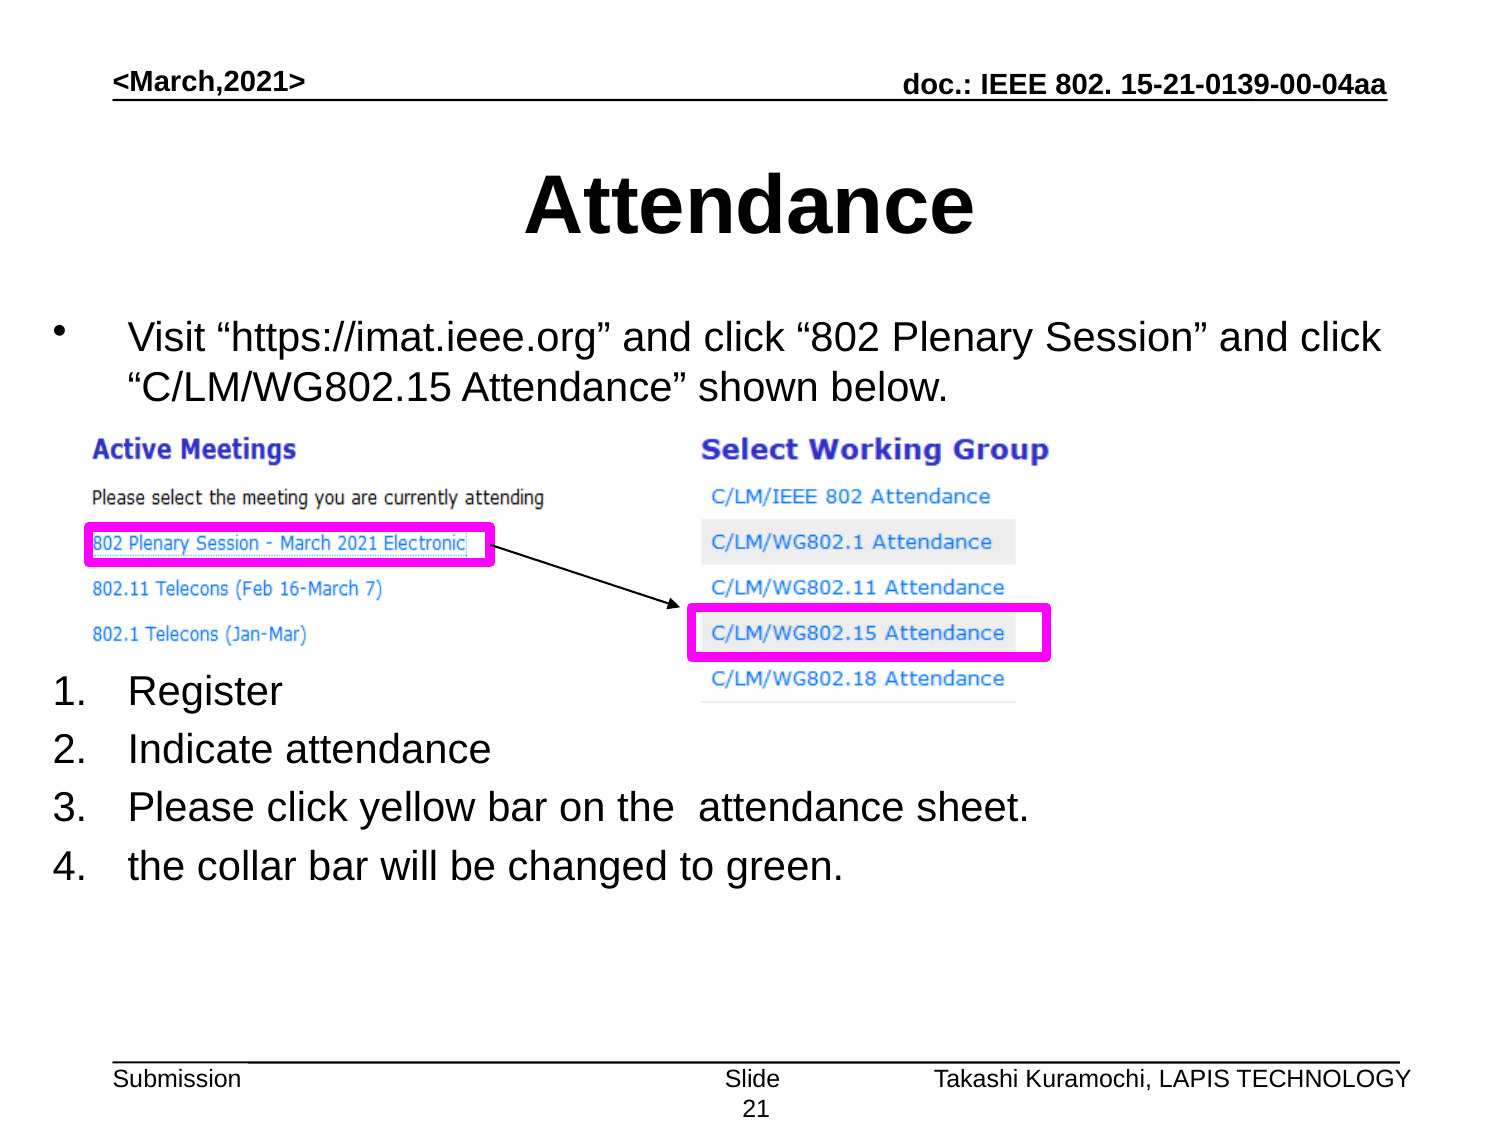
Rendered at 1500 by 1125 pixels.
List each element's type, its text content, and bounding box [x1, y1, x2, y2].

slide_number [112, 62, 375, 98]
footer Takashi Kuramochi, LAPIS TECHNOLOGY [820, 1062, 1413, 1125]
list Visit “https://imat.ieee.org” and click “802 Plenary Session” and click “C/LM/WG802.15 Attendance” shown below. Register Indicate attendance Please click yellow bar on the attendance sheet. the collar bar will be changed to green. [37, 302, 1425, 978]
title Attendance [112, 112, 1388, 288]
slide_number Slide 21 [712, 1062, 800, 1093]
picture [76, 420, 1128, 703]
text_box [489, 544, 681, 608]
